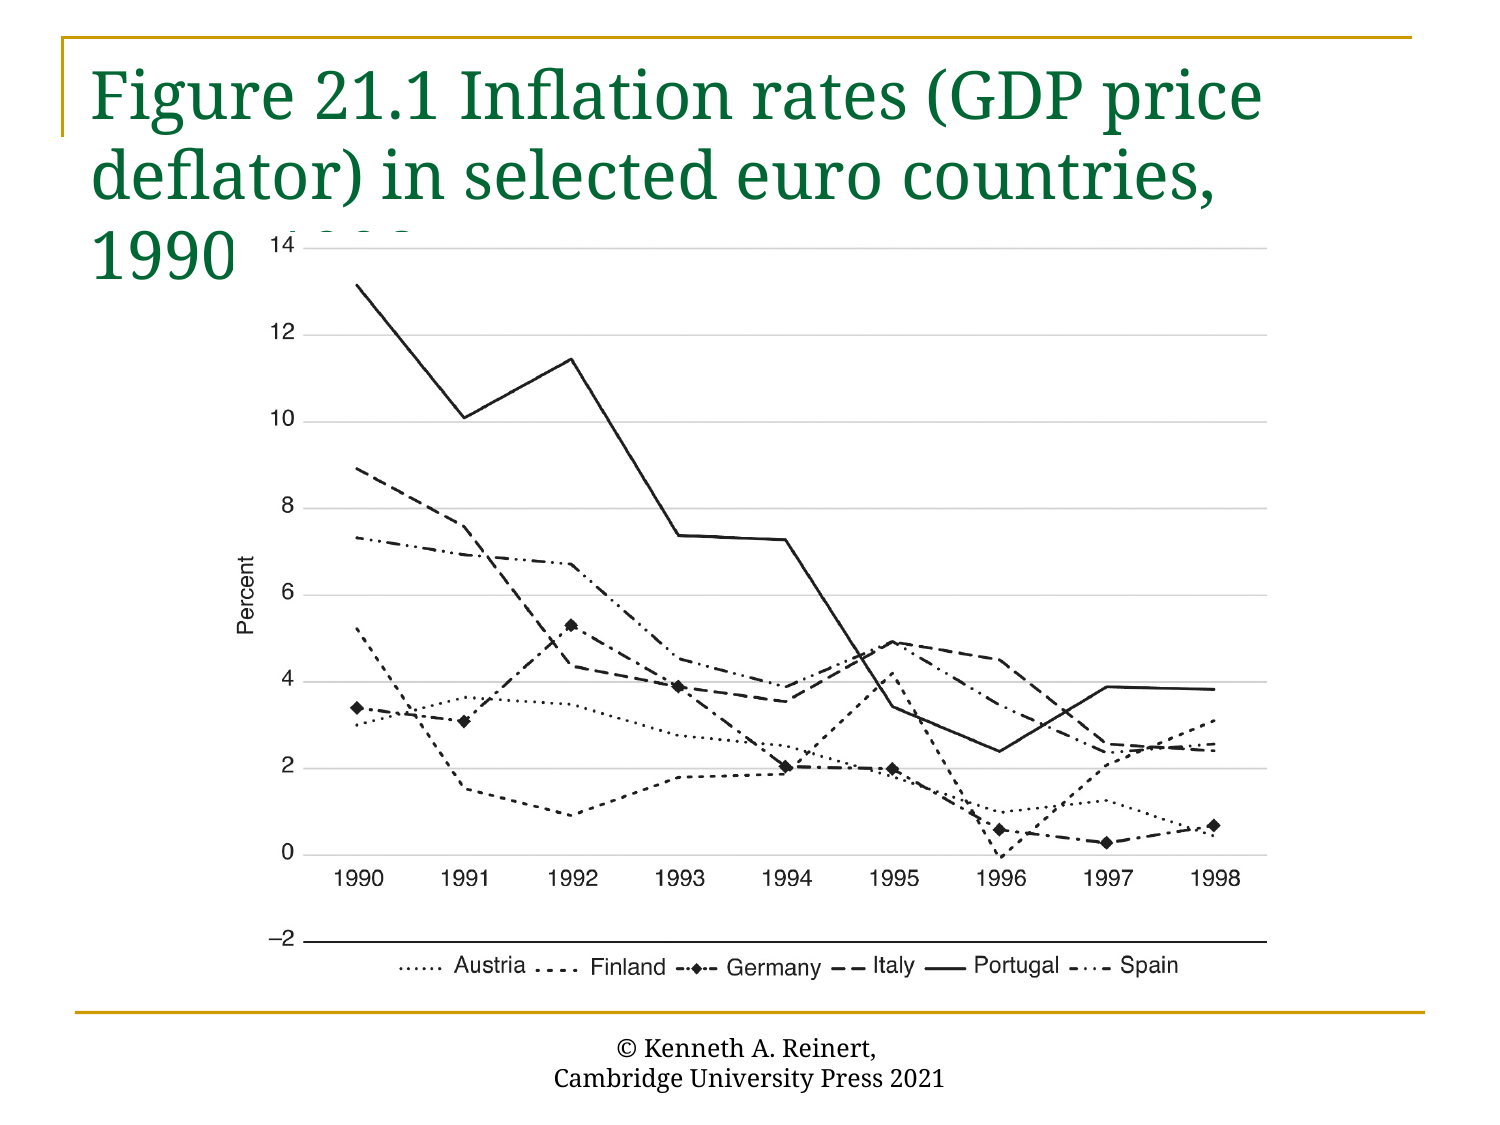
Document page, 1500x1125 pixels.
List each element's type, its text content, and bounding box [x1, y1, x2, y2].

footer © Kenneth A. Reinert, Cambridge University Press 2021 [512, 1024, 988, 1101]
title Figure 21.1 Inflation rates (GDP price deflator) in selected euro countries, 1990–1998 [74, 45, 1426, 233]
picture [232, 232, 1268, 986]
